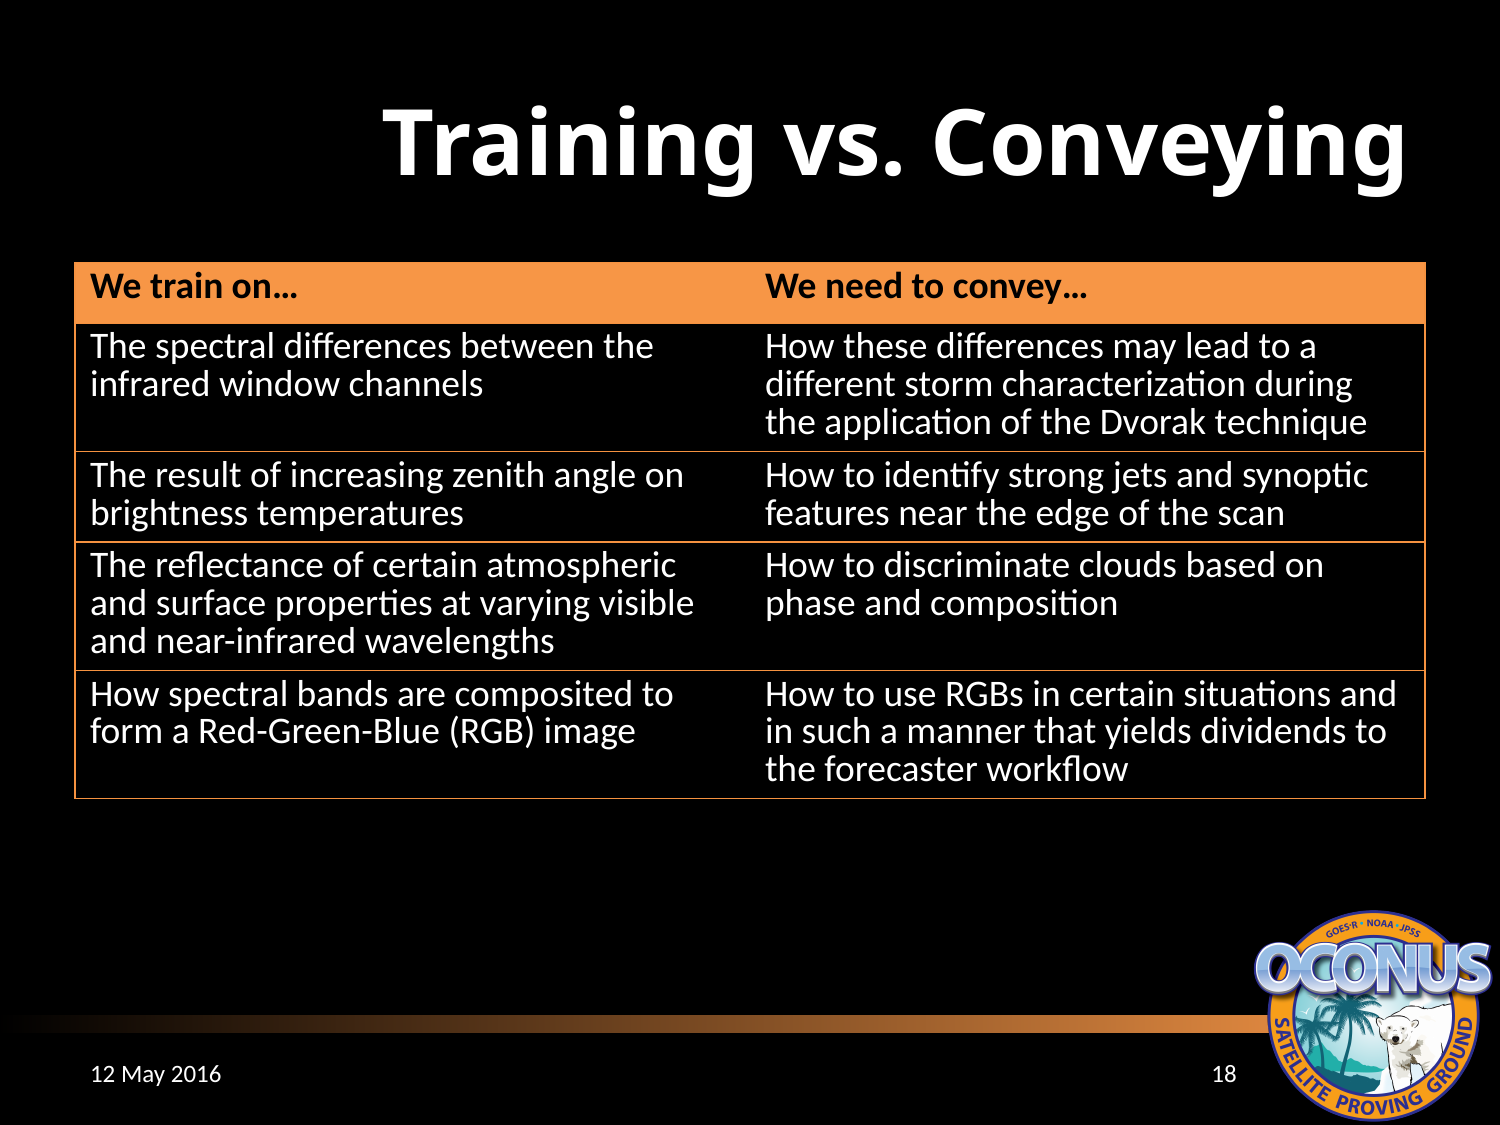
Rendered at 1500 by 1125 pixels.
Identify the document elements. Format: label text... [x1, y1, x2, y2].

table_cell How to use RGBs in certain situations and in such a manner that yields dividends to the forecaster workflow [750, 671, 1424, 798]
table_header We train on… [76, 263, 750, 323]
table_cell How to discriminate clouds based on phase and composition [750, 543, 1424, 670]
slide_number 18 [1074, 1042, 1252, 1103]
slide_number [75, 1042, 425, 1103]
table_cell How to identify strong jets and synoptic features near the edge of the scan [750, 452, 1424, 541]
table_cell The reflectance of certain atmospheric and surface properties at varying visible and near-infrared wavelengths [76, 543, 750, 670]
table_cell The result of increasing zenith angle on brightness temperatures [76, 452, 750, 541]
table_cell How these differences may lead to a different storm characterization during the application of the Dvorak technique [750, 324, 1424, 451]
picture [1251, 907, 1500, 1125]
table_cell The spectral differences between the infrared window channels [76, 324, 750, 451]
title Training vs. Conveying [75, 45, 1425, 233]
table_cell How spectral bands are composited to form a Red-Green-Blue (RGB) image [76, 671, 750, 798]
table_header We need to convey… [750, 263, 1424, 323]
